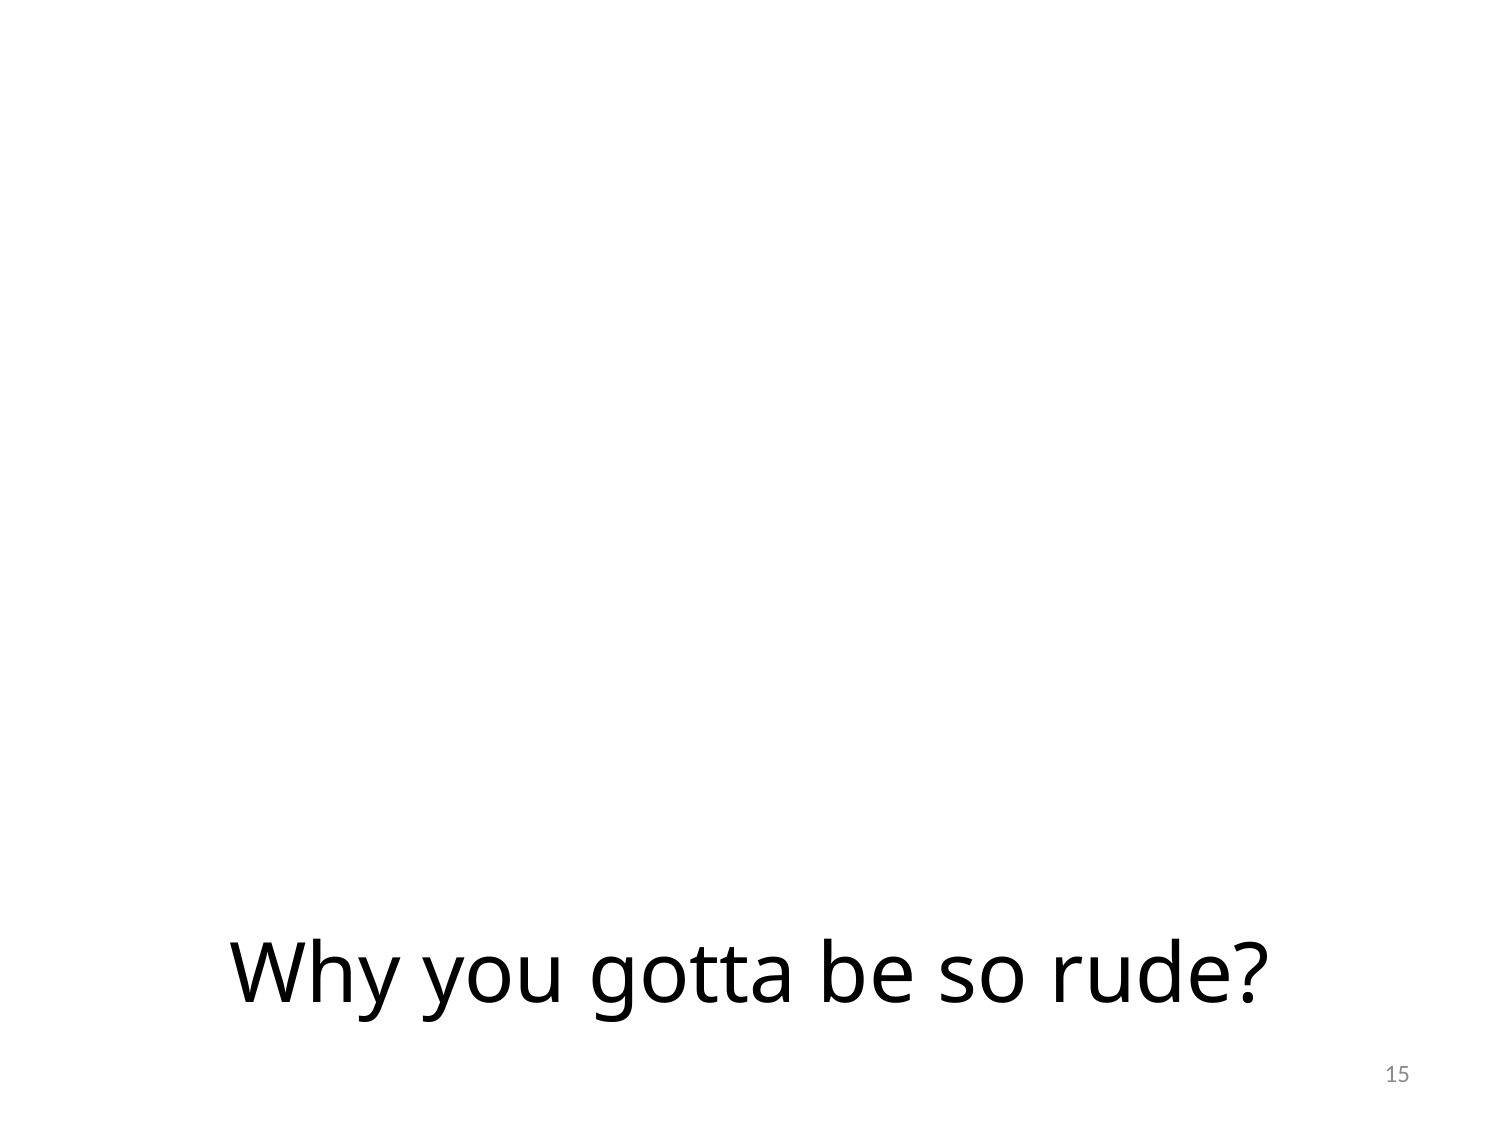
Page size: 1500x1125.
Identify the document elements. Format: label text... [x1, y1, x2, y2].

title Why you gotta be so rude? [75, 875, 1425, 1063]
slide_number 15 [1074, 1042, 1425, 1103]
